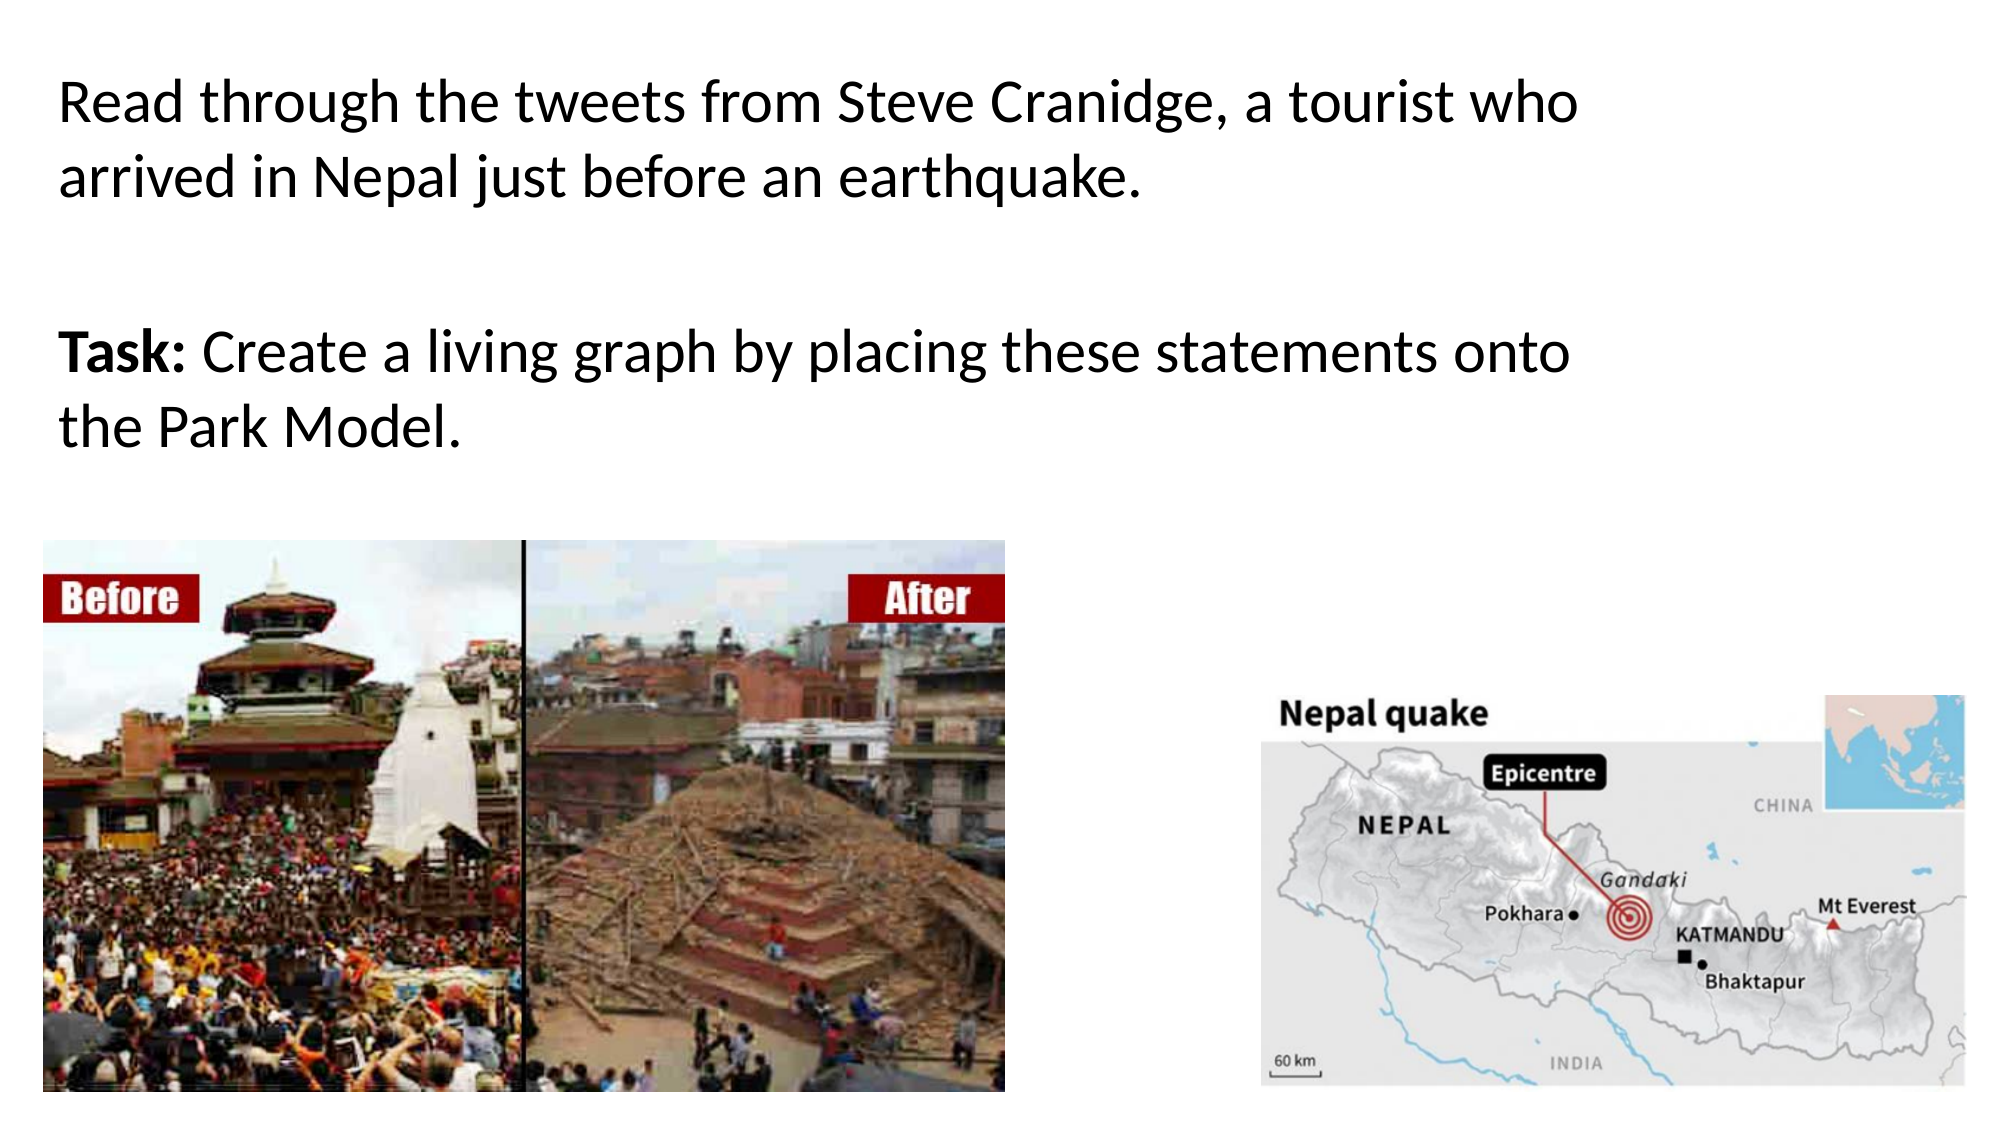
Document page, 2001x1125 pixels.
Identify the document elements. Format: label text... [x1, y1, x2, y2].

picture [1261, 695, 1967, 1092]
text_box Read through the tweets from Steve Cranidge, a tourist who arrived in Nepal just before an earthquake. Task: Create a living graph by placing these statements onto the Park Model. [43, 52, 1615, 515]
picture [43, 540, 1005, 1092]
